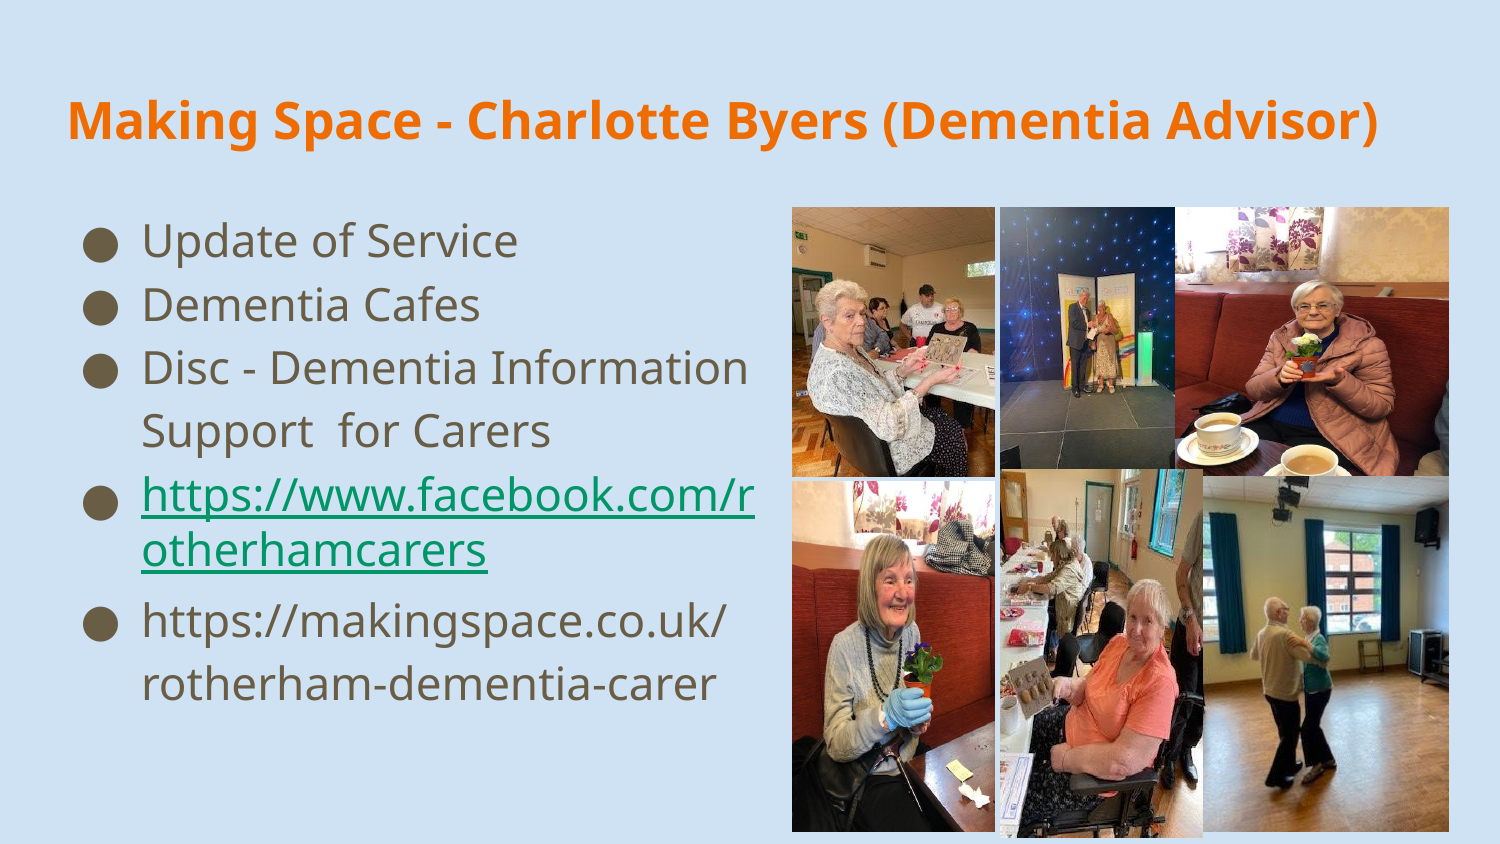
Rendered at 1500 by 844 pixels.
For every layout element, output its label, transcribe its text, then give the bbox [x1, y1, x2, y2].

title Making Space - Charlotte Byers (Dementia Advisor) [51, 72, 1449, 189]
list Update of Service Dementia Cafes Disc - Dementia Information Support for Carers https://www.facebook.com/rotherhamcarers https://makingspace.co.uk/rotherham-dementia-carer [51, 189, 779, 832]
picture [1000, 207, 1450, 838]
picture [792, 481, 995, 832]
picture [792, 207, 995, 477]
